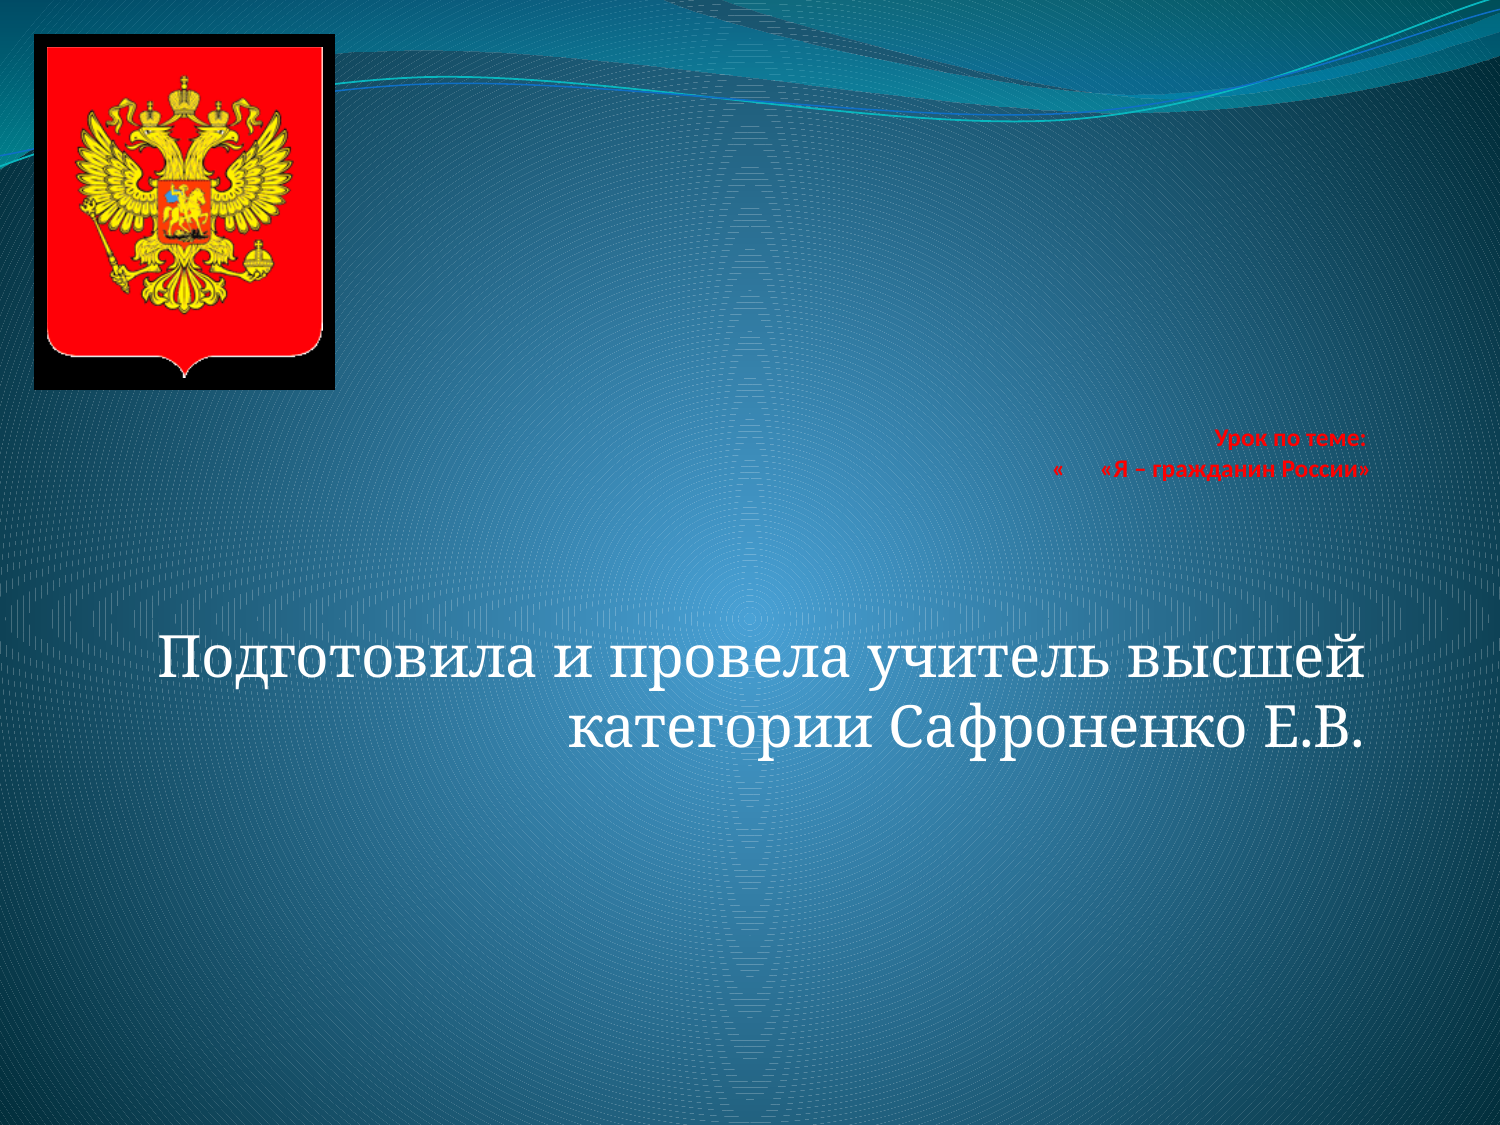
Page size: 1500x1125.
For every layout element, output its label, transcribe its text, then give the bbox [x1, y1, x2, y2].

title Урок по теме: « «Я – гражданин России» [87, 210, 1376, 516]
picture [46, 46, 323, 378]
subtitle Подготовила и провела учитель высшей категории Сафроненко Е.В. [87, 529, 1376, 818]
